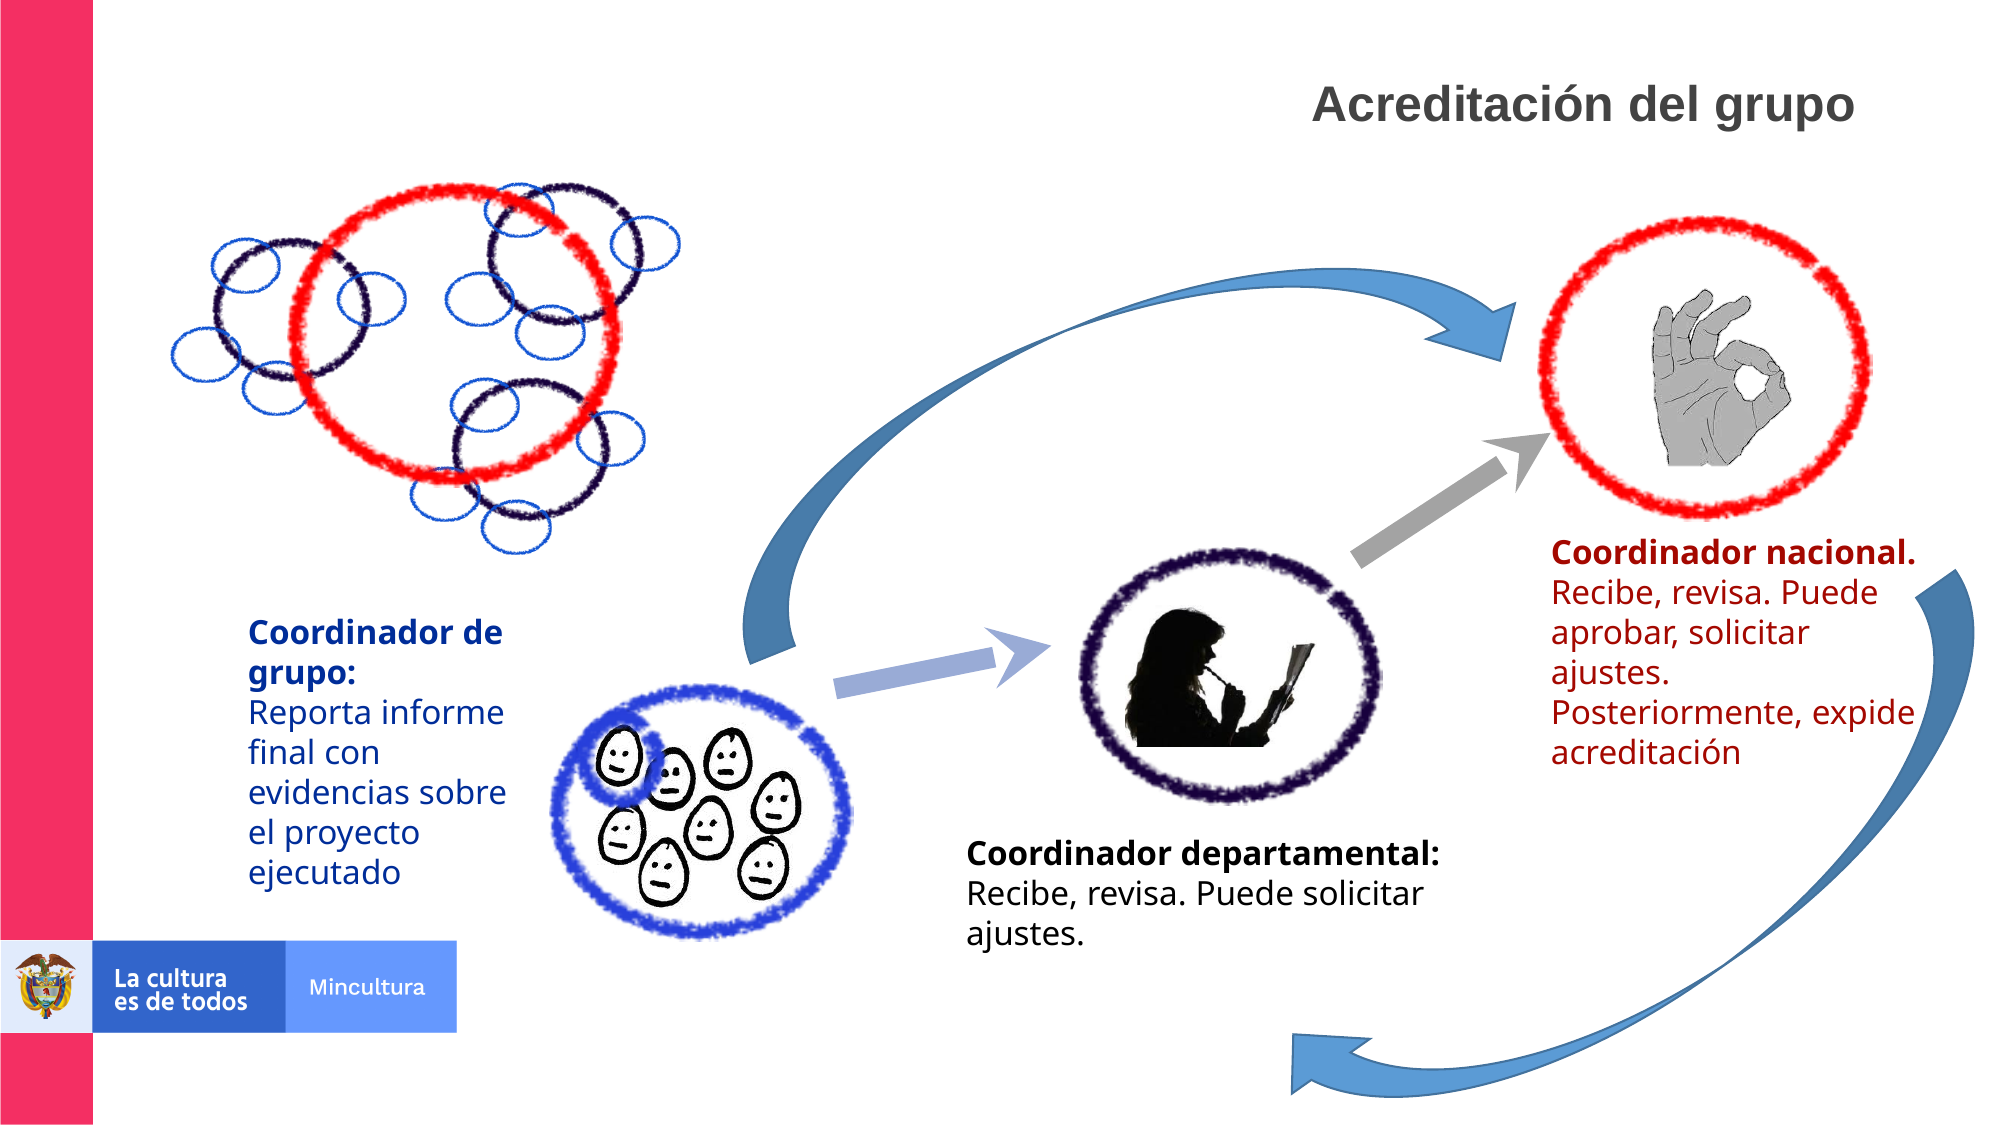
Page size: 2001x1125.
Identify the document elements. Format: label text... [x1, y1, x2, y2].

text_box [623, 182, 681, 361]
picture [1537, 215, 1873, 522]
text_box [1038, 641, 1052, 655]
text_box [1290, 568, 1975, 1098]
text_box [170, 237, 287, 416]
text_box [742, 267, 1517, 665]
picture [287, 182, 623, 488]
text_box Coordinador de grupo: Reporta informe final con evidencias sobre el proyecto ejecutado [241, 611, 544, 917]
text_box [1078, 547, 1383, 806]
text_box Coordinador departamental: Recibe, revisa. Puede solicitar ajustes. [959, 832, 1528, 1003]
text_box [559, 694, 843, 932]
picture [549, 683, 854, 942]
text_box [409, 377, 646, 555]
text_box Acreditación del grupo [484, 51, 1877, 193]
picture [0, 0, 457, 1125]
text_box Coordinador nacional. Recibe, revisa. Puede aprobar, solicitar ajustes. Posteriormente, expide acreditación [1544, 531, 1927, 729]
